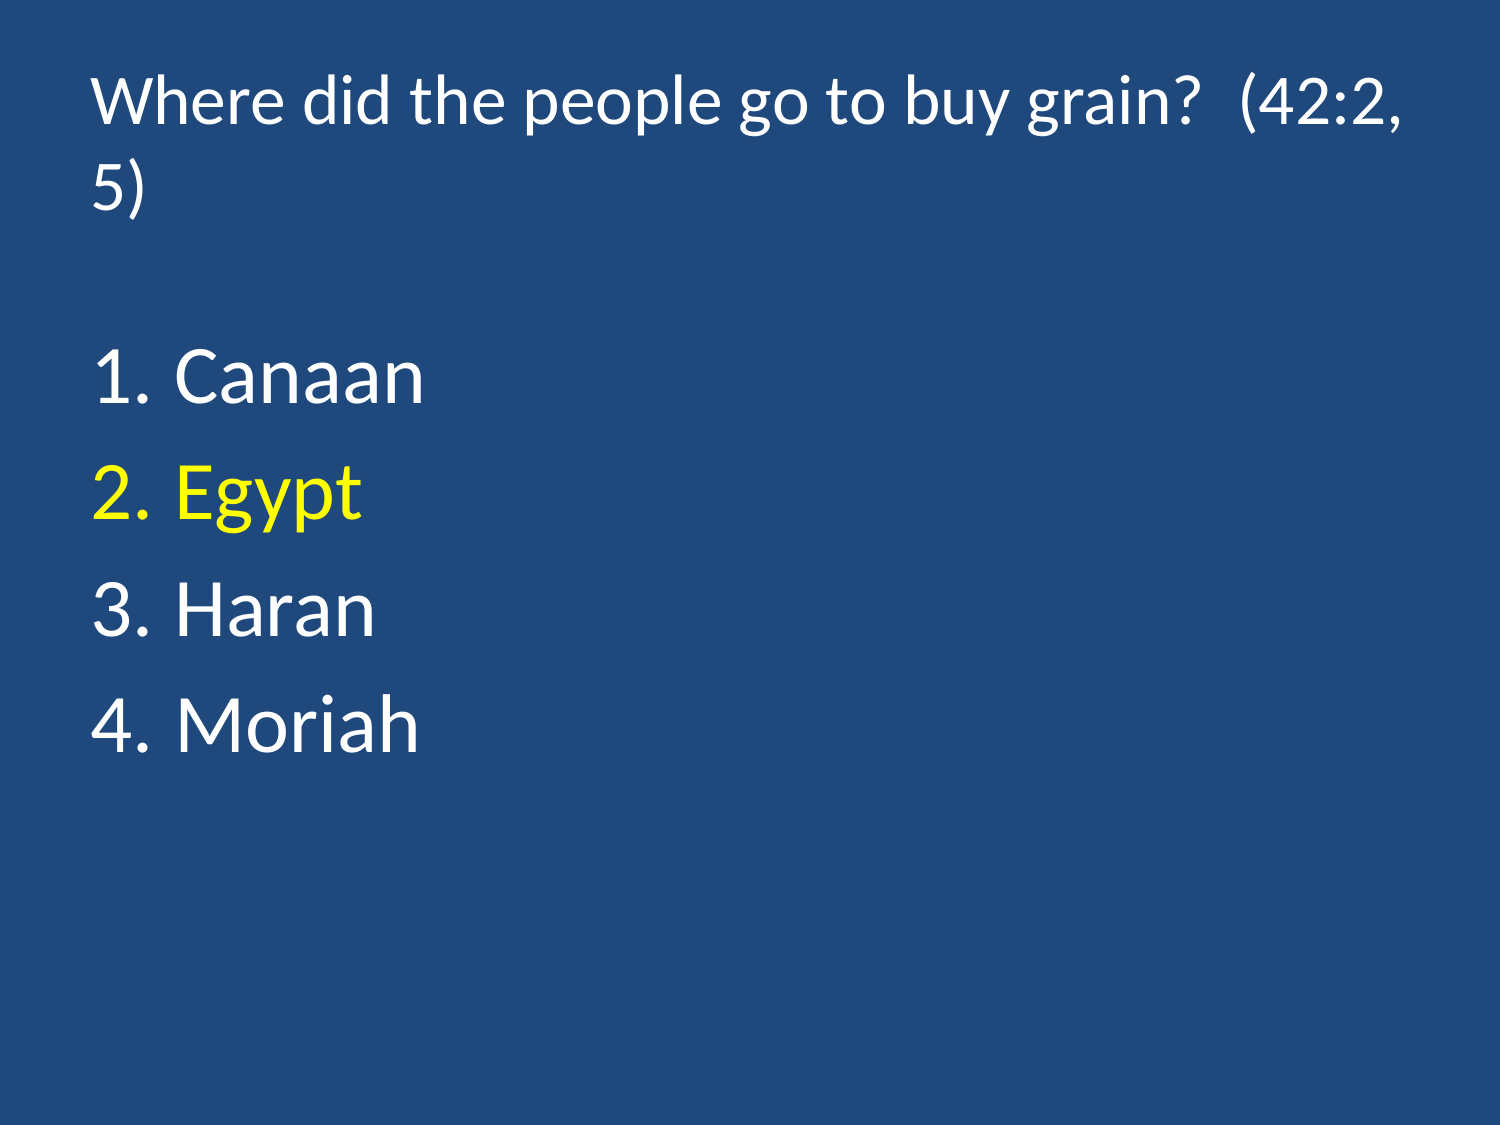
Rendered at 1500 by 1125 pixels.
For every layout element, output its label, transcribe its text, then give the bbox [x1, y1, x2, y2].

title Where did the people go to buy grain? (42:2, 5) [75, 45, 1425, 233]
list Canaan Egypt Haran Moriah [75, 312, 1425, 1005]
